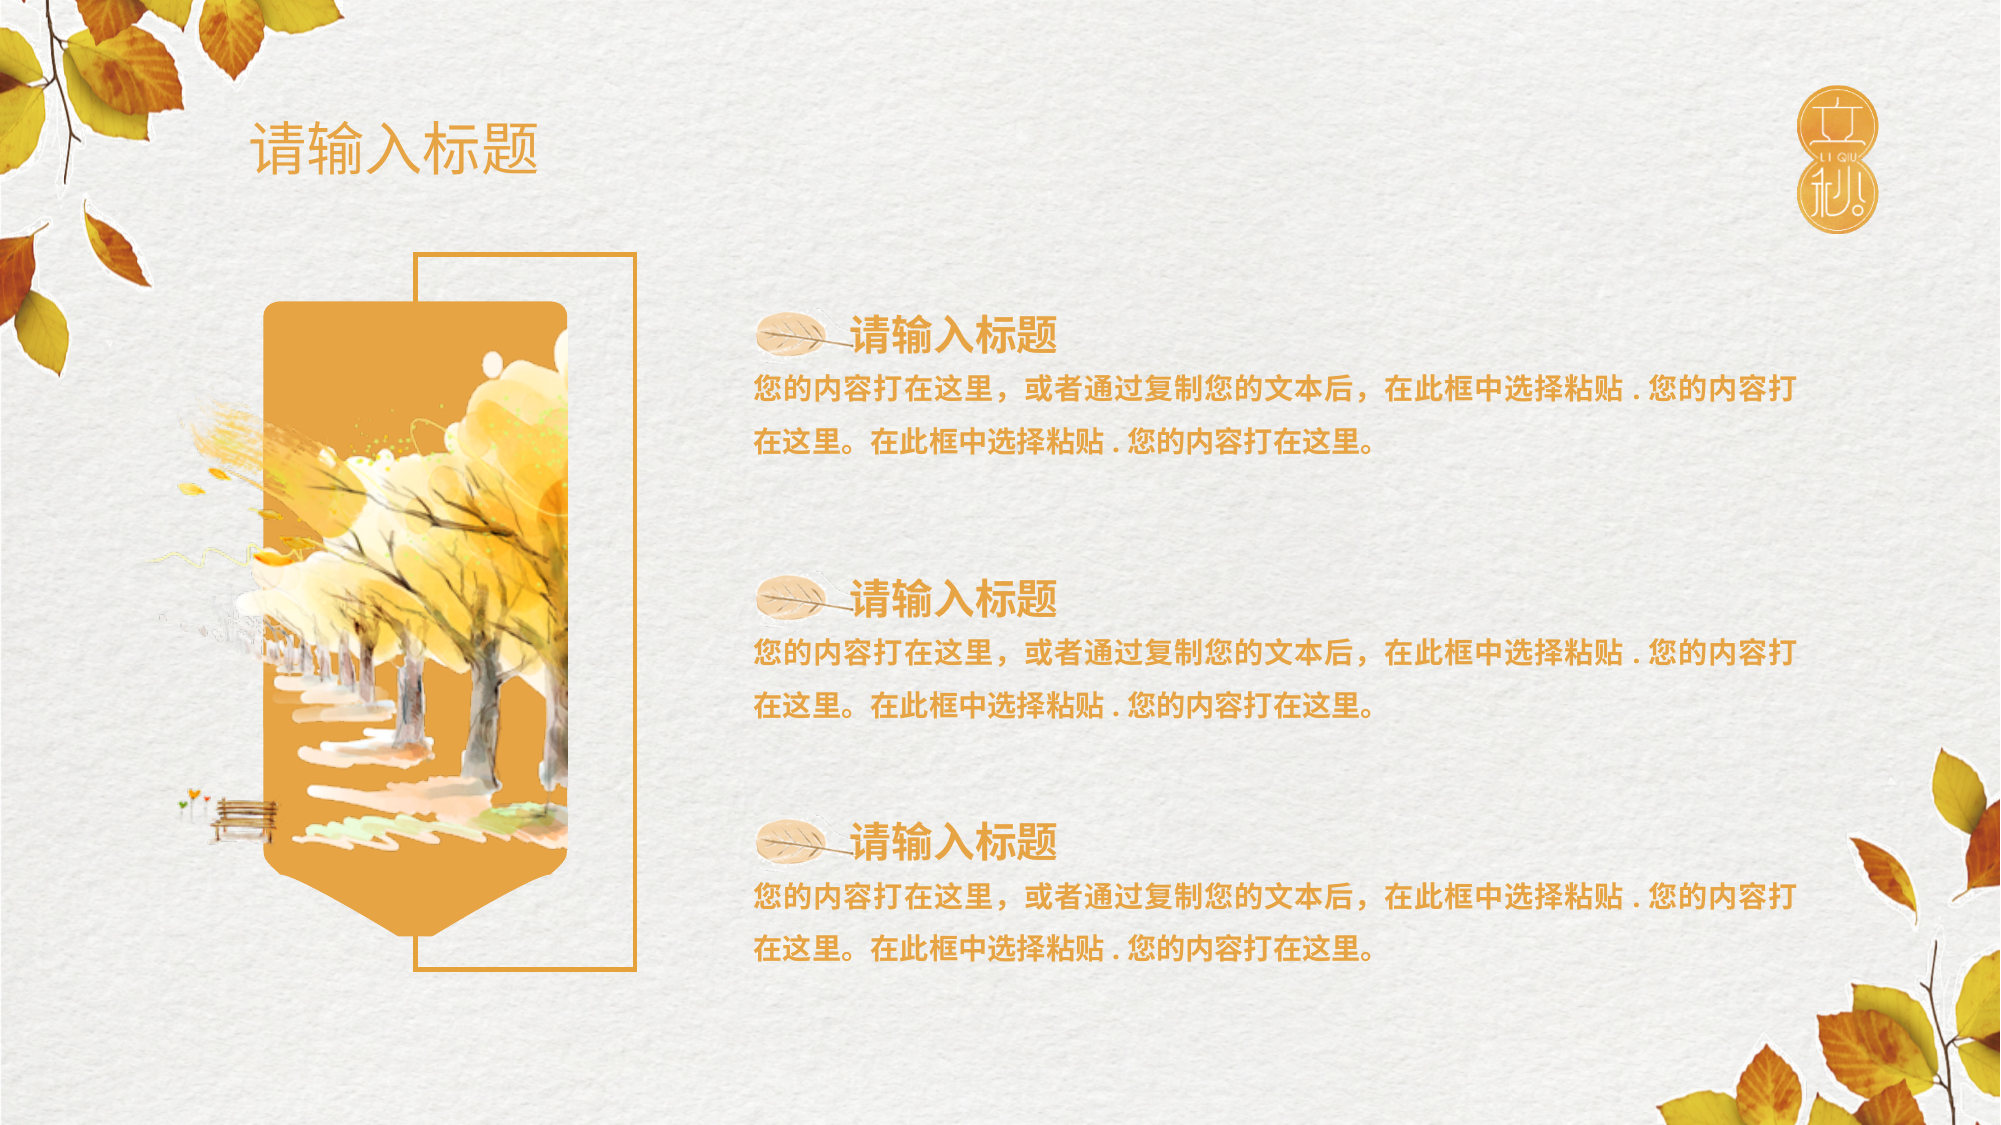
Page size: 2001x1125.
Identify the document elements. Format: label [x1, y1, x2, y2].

text_box [753, 565, 1798, 717]
picture [1656, 733, 2000, 1125]
text_box [753, 301, 1798, 454]
text_box [753, 808, 1798, 961]
text_box [76, 188, 636, 970]
picture [0, 0, 2000, 1125]
